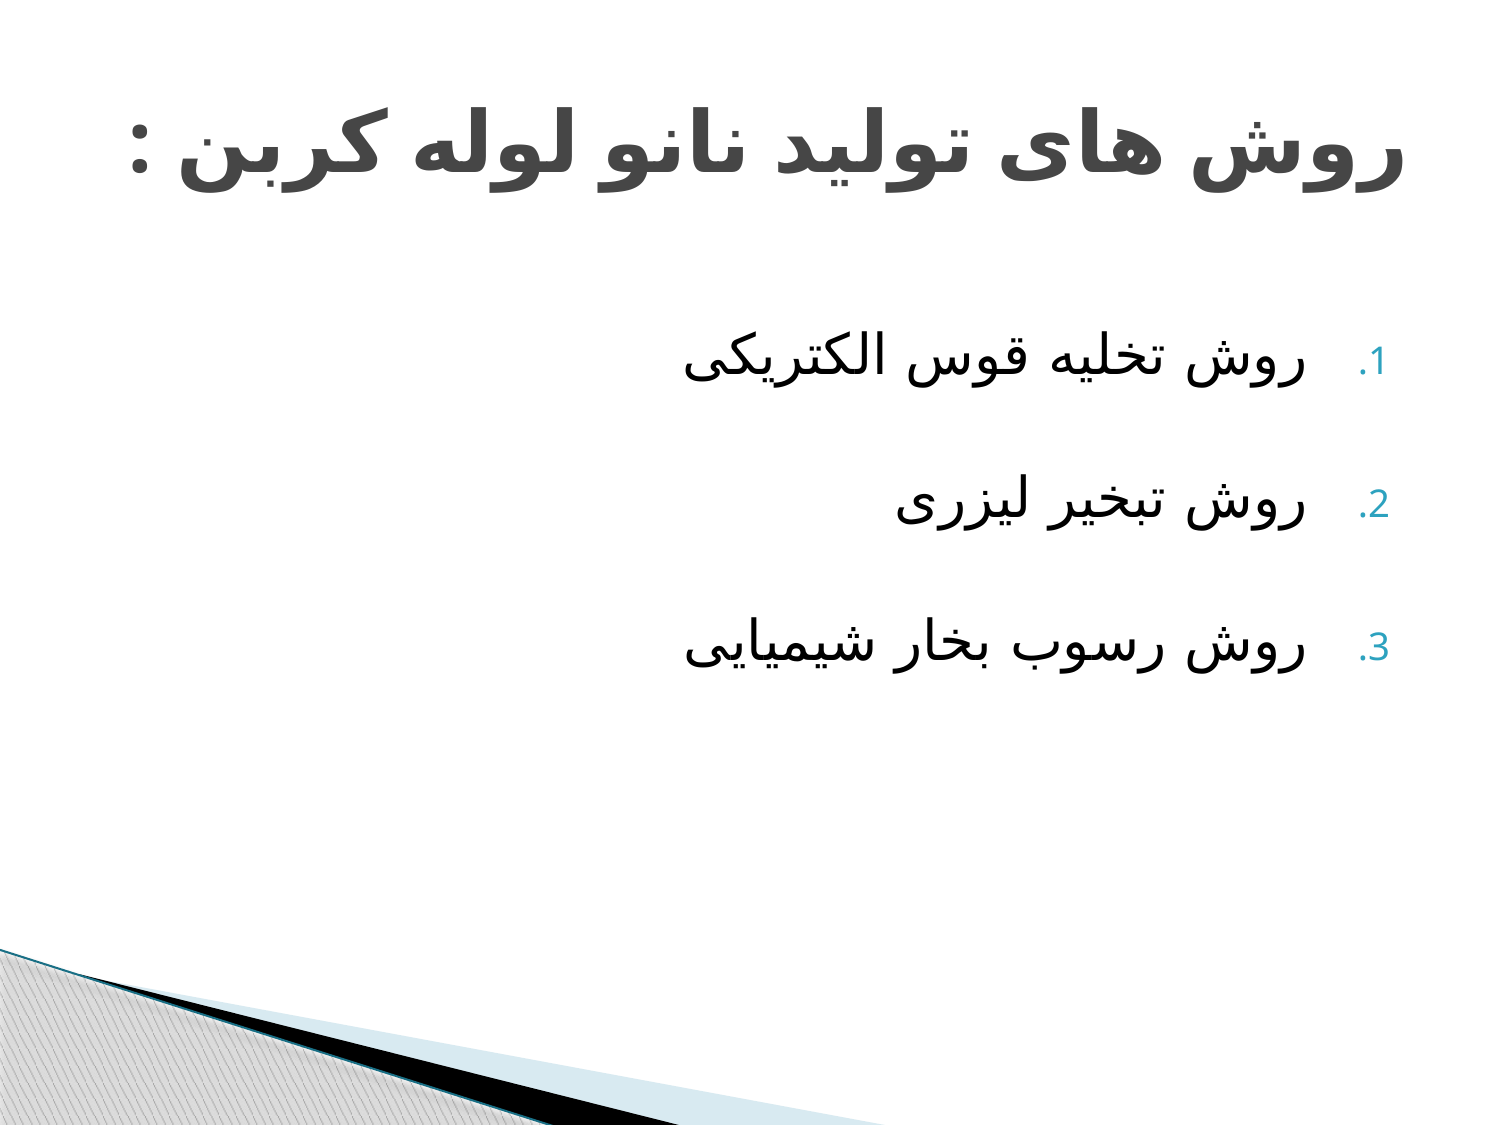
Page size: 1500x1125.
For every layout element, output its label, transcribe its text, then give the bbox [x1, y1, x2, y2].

list روش تخلیه قوس الکتریکی روش تبخیر لیزری روش رسوب بخار شیمیایی [75, 243, 1425, 986]
title روش های تولید نانو لوله کربن : [75, 45, 1425, 233]
